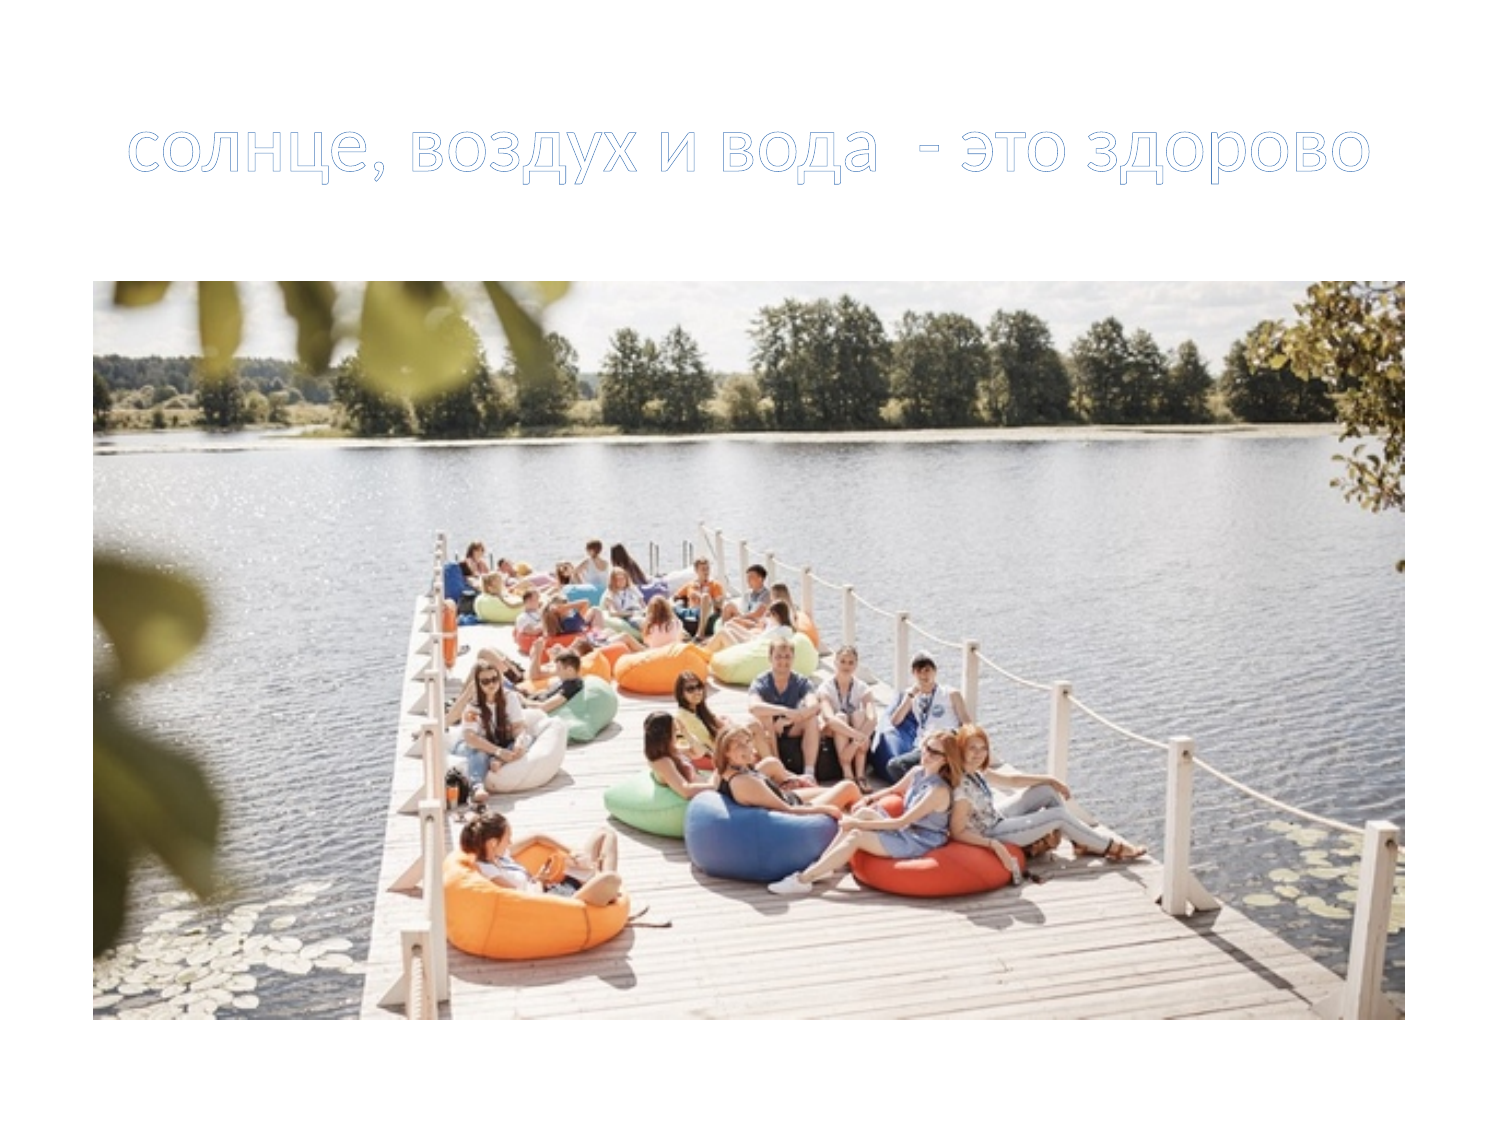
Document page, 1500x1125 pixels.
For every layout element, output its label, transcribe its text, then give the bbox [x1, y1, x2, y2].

picture [93, 280, 1405, 1020]
title солнце, воздух и вода - это здорово [75, 45, 1425, 233]
